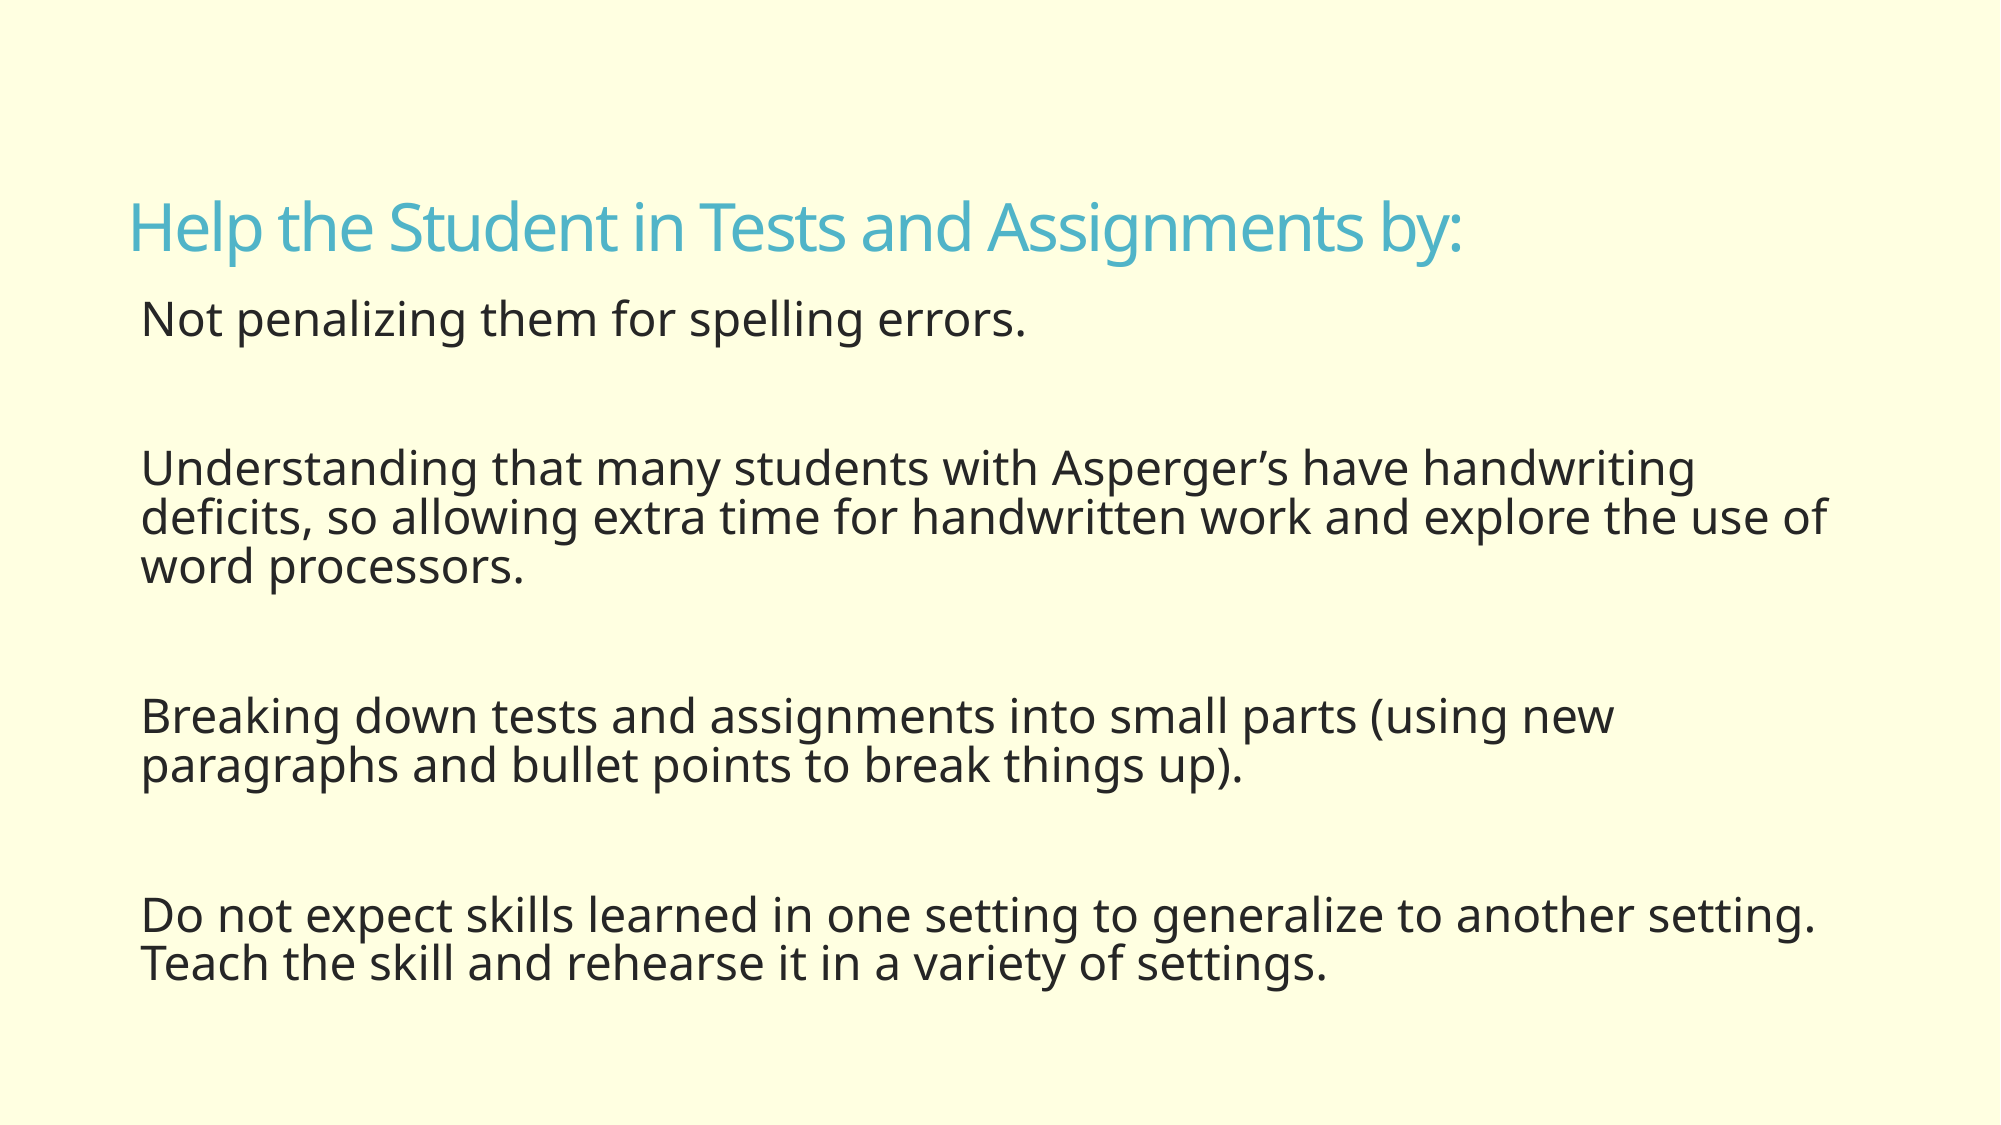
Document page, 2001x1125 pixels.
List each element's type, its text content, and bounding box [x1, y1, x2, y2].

list Not penalizing them for spelling errors. Understanding that many students with Asperger’s have handwriting deficits, so allowing extra time for handwritten work and explore the use of word processors. Breaking down tests and assignments into small parts (using new paragraphs and bullet points to break things up). Do not expect skills learned in one setting to generalize to another setting. Teach the skill and rehearse it in a variety of settings. [111, 289, 1876, 1006]
title Help the Student in Tests and Assignments by: [112, 125, 1888, 338]
